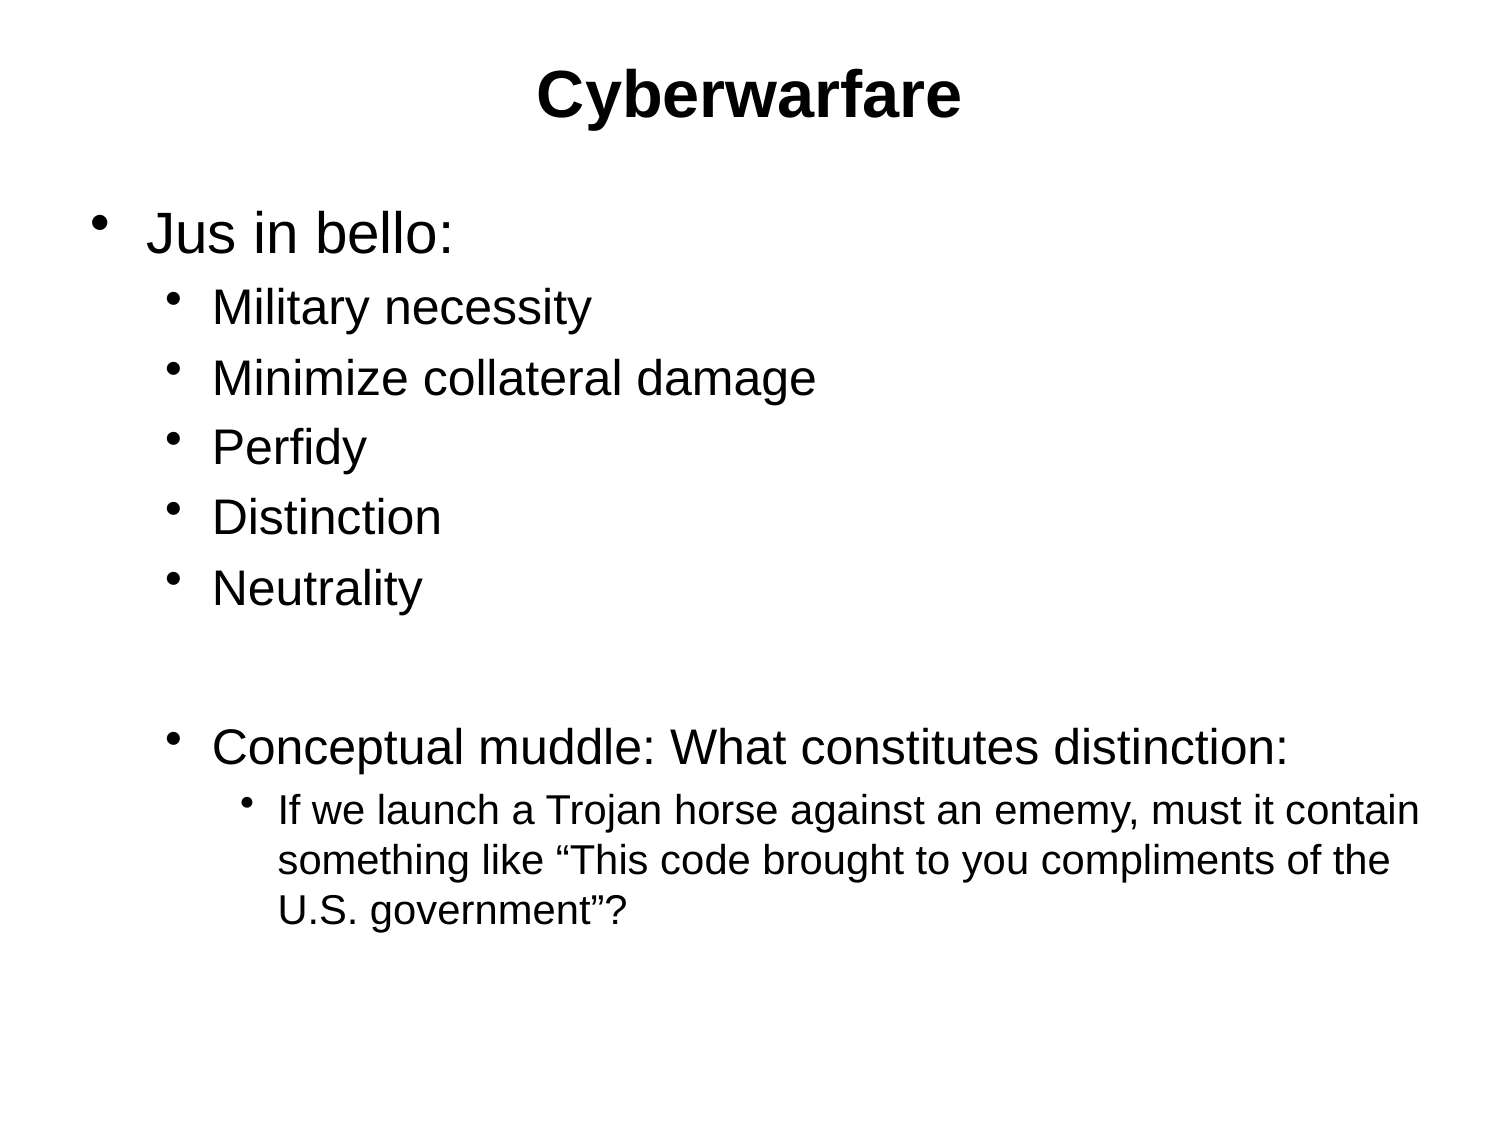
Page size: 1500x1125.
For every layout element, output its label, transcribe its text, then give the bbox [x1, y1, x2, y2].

list Jus in bello: Military necessity Minimize collateral damage Perfidy Distinction Neutrality Conceptual muddle: What constitutes distinction: If we launch a Trojan horse against an ememy, must it contain something like “This code brought to you compliments of the U.S. government”? [74, 187, 1463, 931]
title Cyberwarfare [74, 44, 1426, 138]
